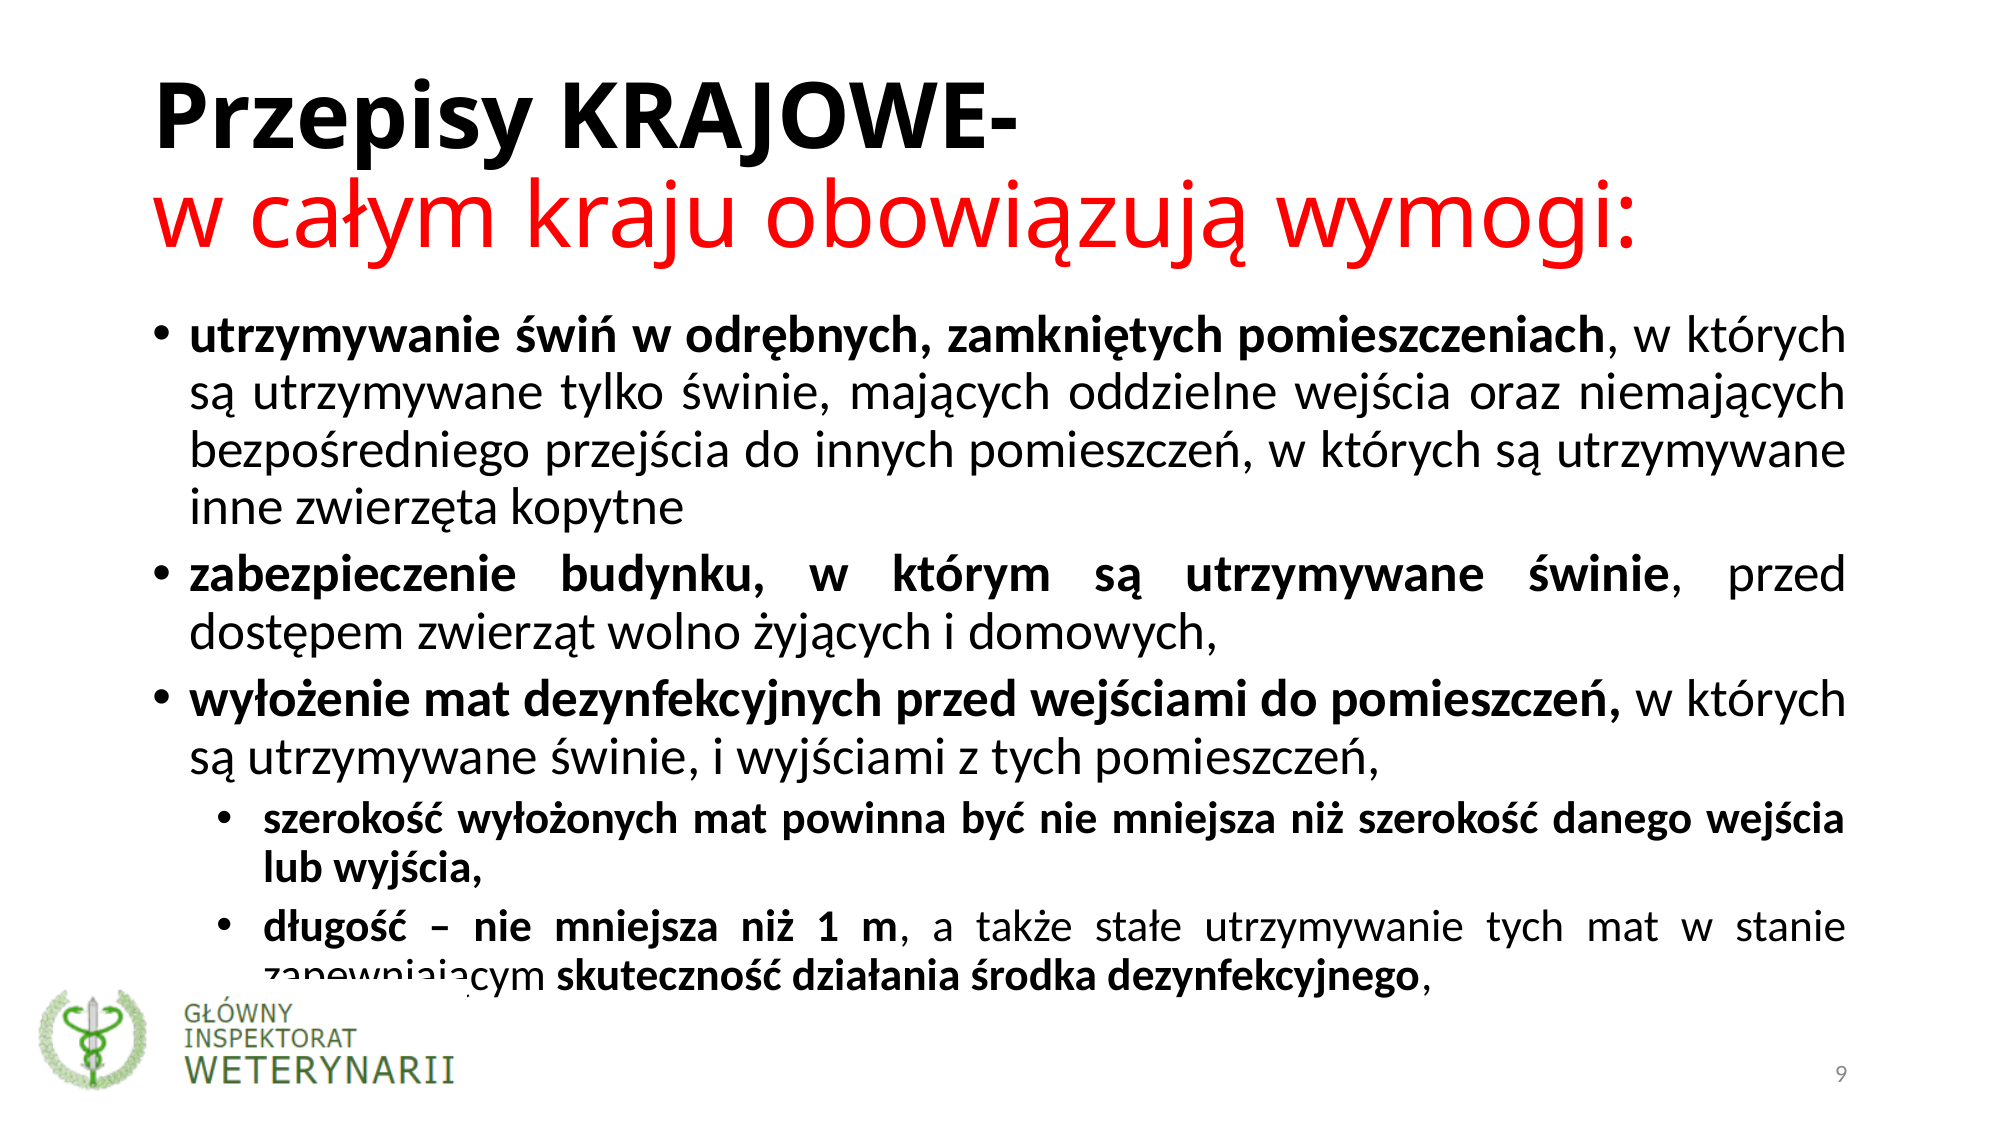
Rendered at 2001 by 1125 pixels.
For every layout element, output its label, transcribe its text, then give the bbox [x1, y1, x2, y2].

slide_number 9 [1412, 1042, 1863, 1103]
list utrzymywanie świń w odrębnych, zamkniętych pomieszczeniach, w których są utrzymywane tylko świnie, mających oddzielne wejścia oraz niemających bezpośredniego przejścia do innych pomieszczeń, w których są utrzymywane inne zwierzęta kopytne zabezpieczenie budynku, w którym są utrzymywane świnie, przed dostępem zwierząt wolno żyjących i domowych, wyłożenie mat dezynfekcyjnych przed wejściami do pomieszczeń, w których są utrzymywane świnie, i wyjściami z tych pomieszczeń, szerokość wyłożonych mat powinna być nie mniejsza niż szerokość danego wejścia lub wyjścia, długość – nie mniejsza niż 1 m, a także stałe utrzymywanie tych mat w stanie zapewniającym skuteczność działania środka dezynfekcyjnego, [137, 299, 1863, 1014]
picture [37, 979, 467, 1106]
title Przepisy KRAJOWE- w całym kraju obowiązują wymogi: [137, 59, 1863, 278]
